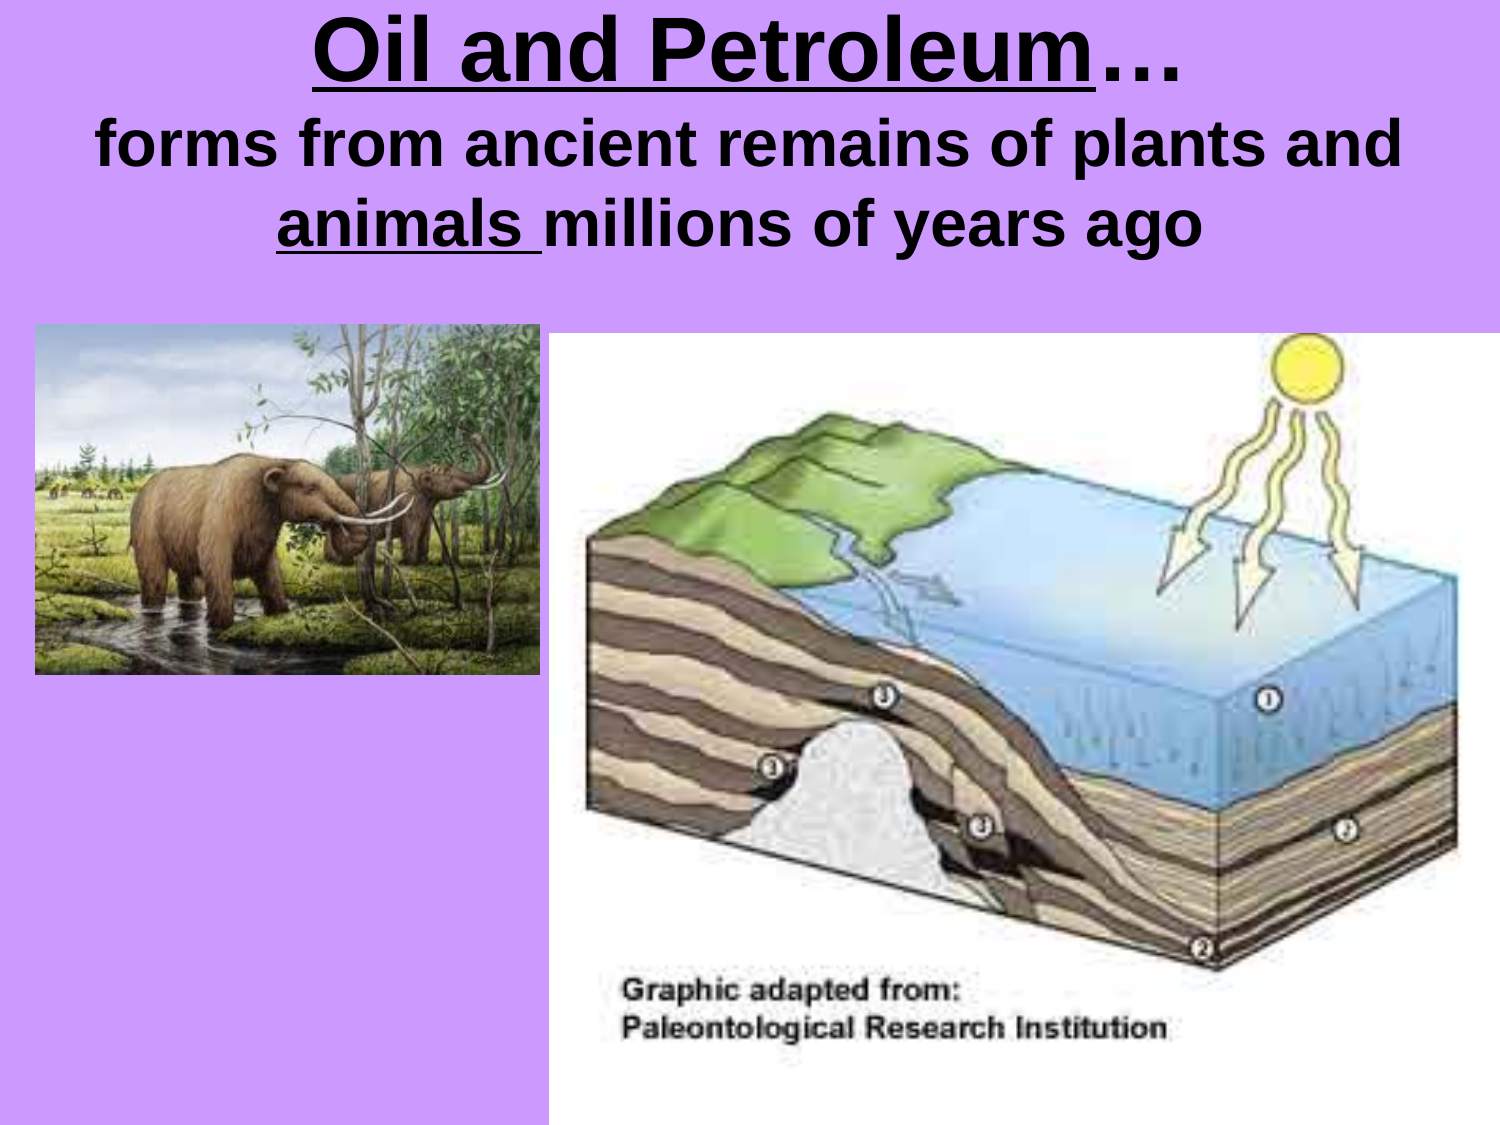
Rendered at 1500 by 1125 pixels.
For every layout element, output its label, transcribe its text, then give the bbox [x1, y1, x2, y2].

picture [549, 332, 1500, 1125]
picture [35, 324, 540, 676]
title Oil and Petroleum… forms from ancient remains of plants and animals millions of years ago [74, 0, 1426, 251]
